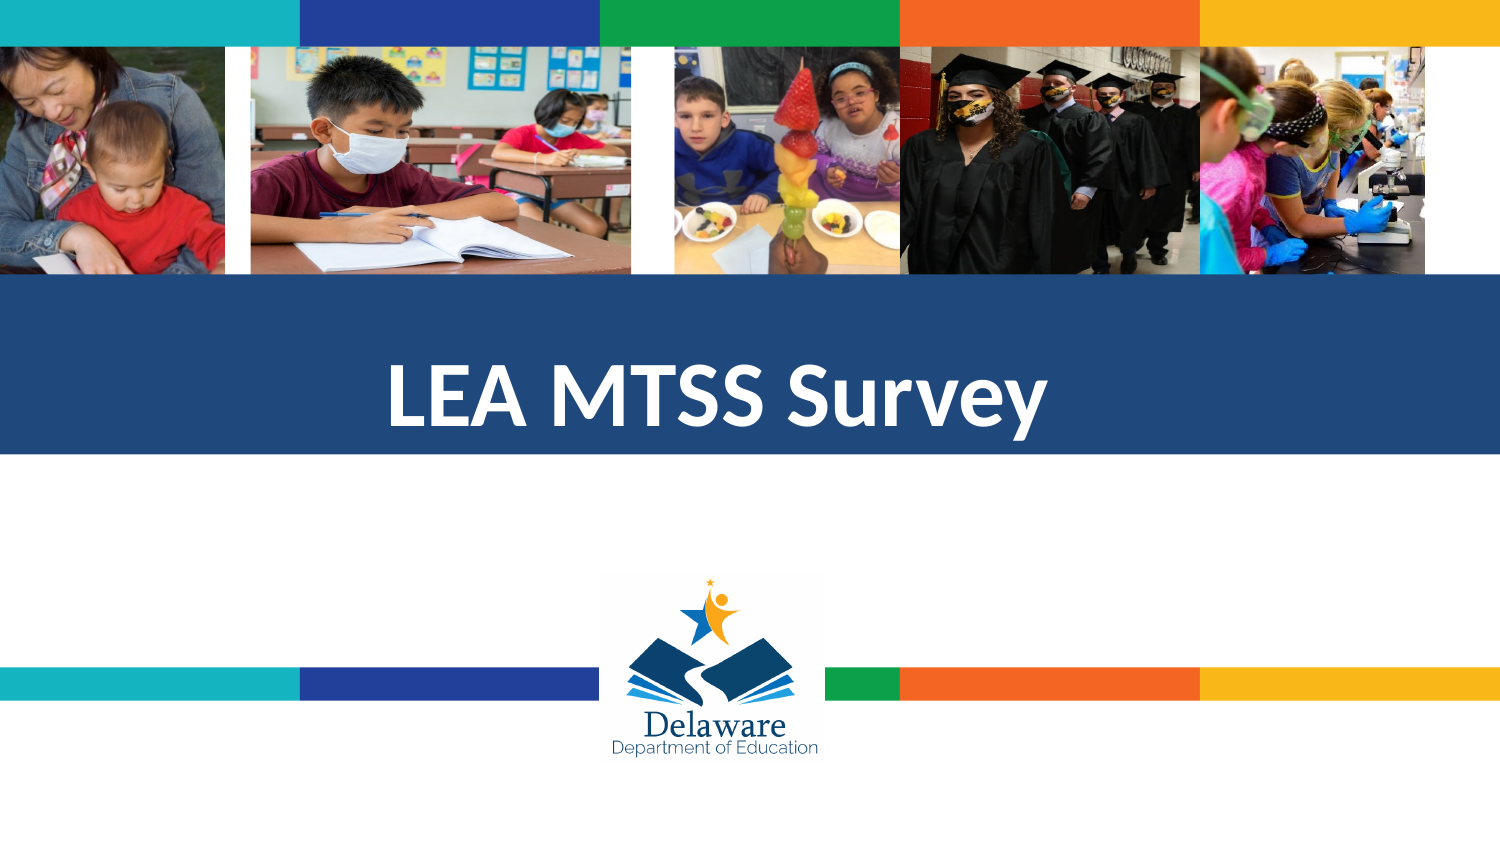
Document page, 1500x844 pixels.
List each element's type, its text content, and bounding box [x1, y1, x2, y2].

picture [474, 47, 523, 70]
picture [666, 47, 1426, 293]
picture [0, 47, 226, 282]
picture [473, 73, 495, 86]
picture [250, 47, 632, 276]
picture [499, 74, 521, 87]
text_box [829, 667, 1500, 701]
picture [500, 57, 522, 70]
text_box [0, 667, 594, 701]
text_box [0, 0, 1500, 47]
title LEA MTSS Survey [0, 274, 1500, 455]
picture [599, 572, 826, 763]
